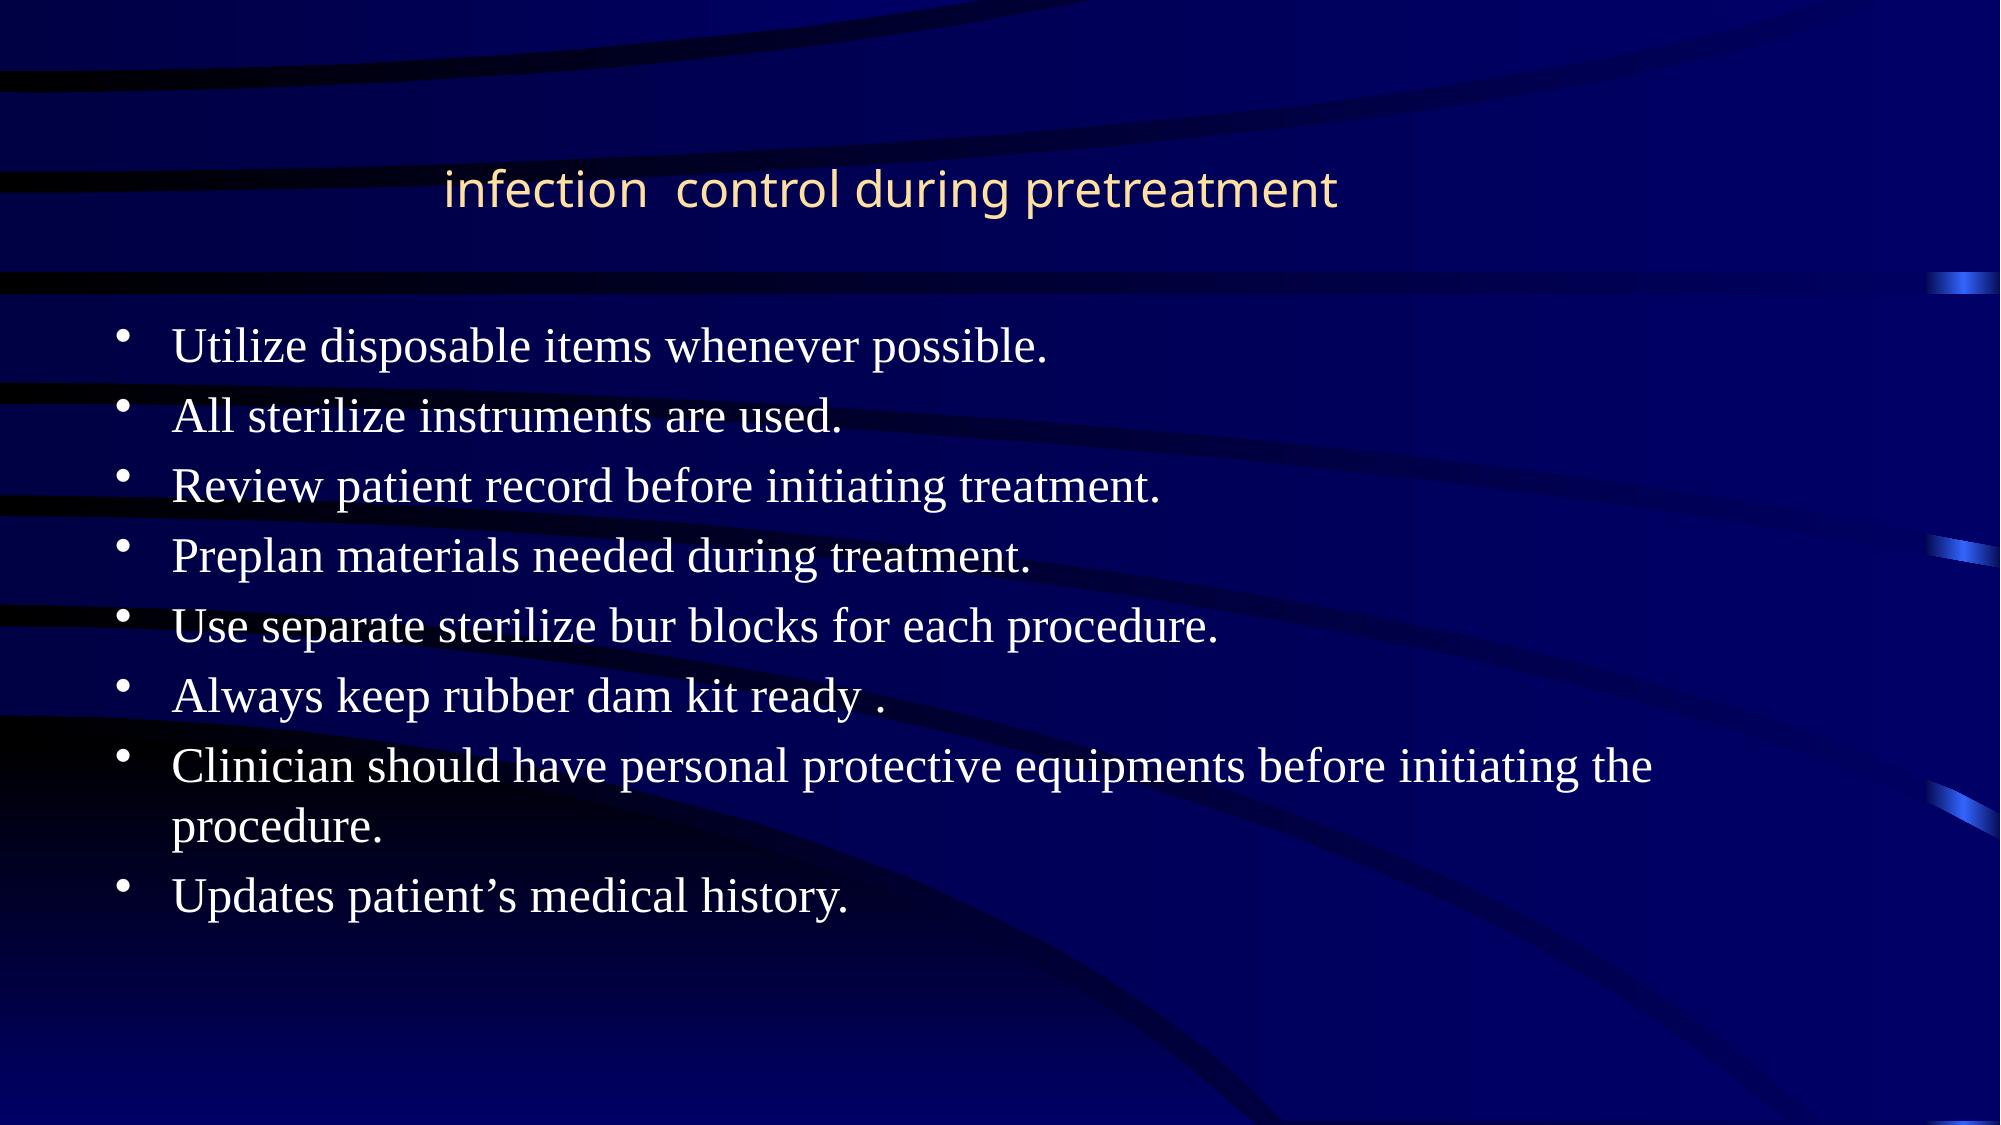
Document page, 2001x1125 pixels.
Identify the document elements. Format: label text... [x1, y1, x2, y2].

list Utilize disposable items whenever possible. All sterilize instruments are used. Review patient record before initiating treatment. Preplan materials needed during treatment. Use separate sterilize bur blocks for each procedure. Always keep rubber dam kit ready . Clinician should have personal protective equipments before initiating the procedure. Updates patient’s medical history. [99, 304, 1684, 1060]
title infection control during pretreatment [99, 116, 1684, 258]
